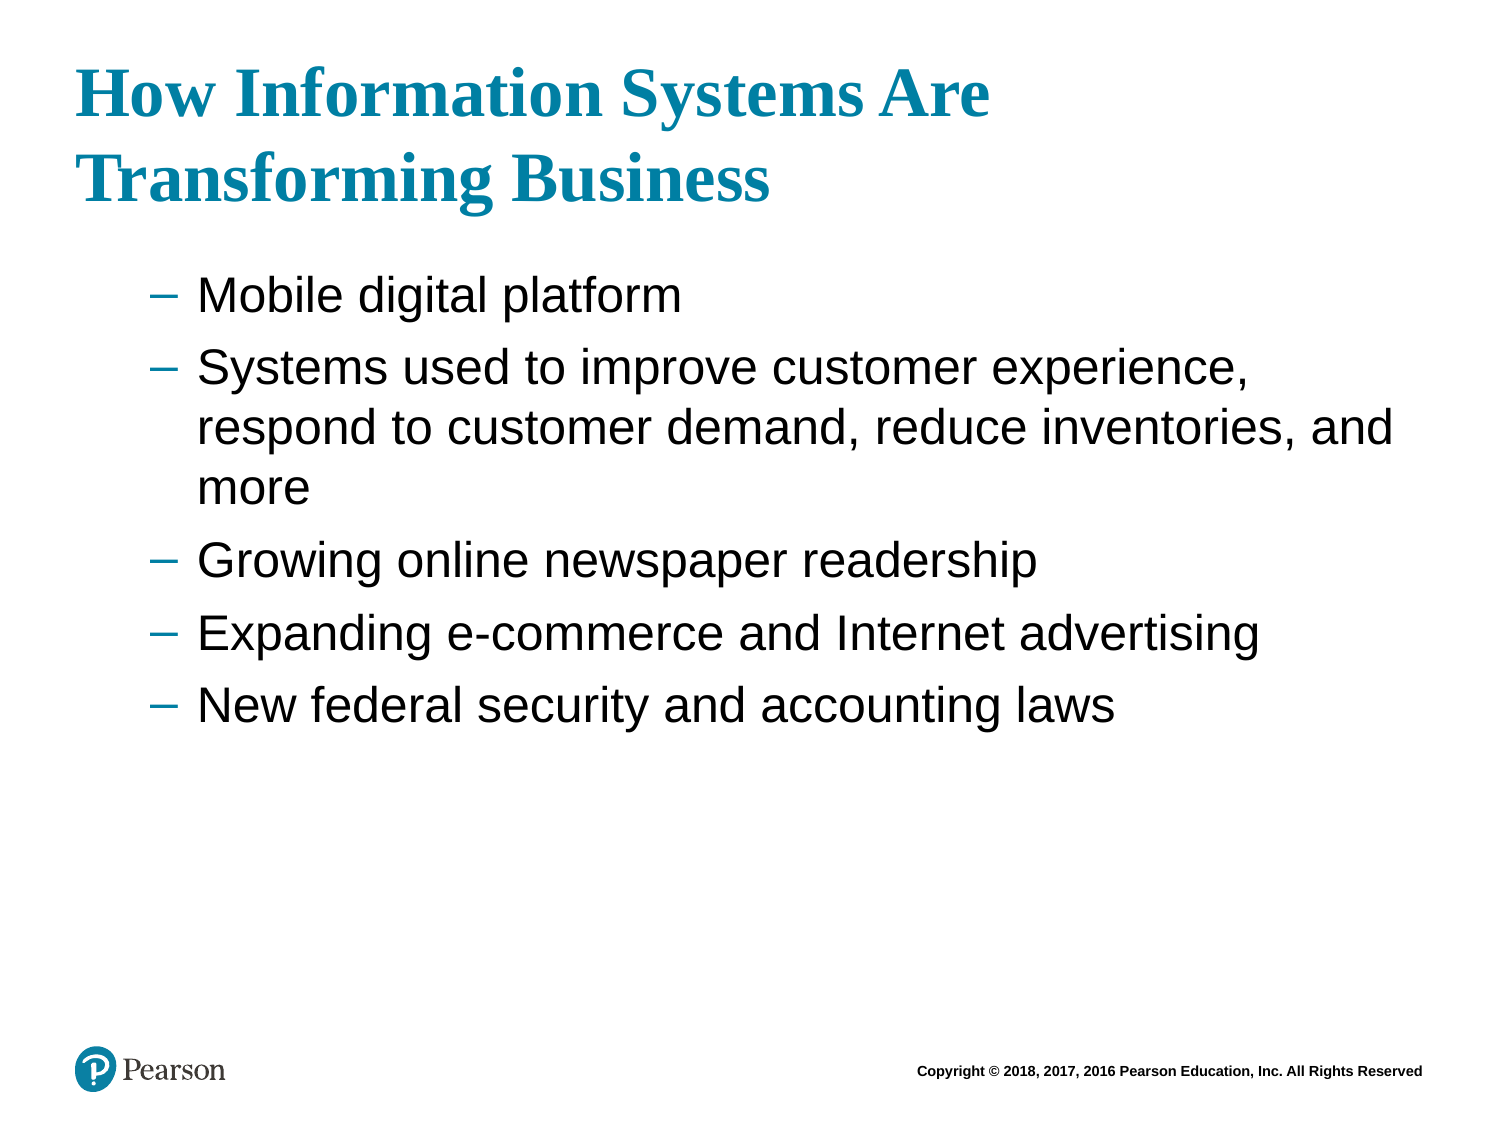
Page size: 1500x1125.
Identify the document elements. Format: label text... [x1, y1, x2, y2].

title How Information Systems Are Transforming Business [75, 35, 1425, 216]
list Mobile digital platform Systems used to improve customer experience, respond to customer demand, reduce inventories, and more Growing online newspaper readership Expanding e-commerce and Internet advertising New federal security and accounting laws [75, 262, 1425, 1005]
